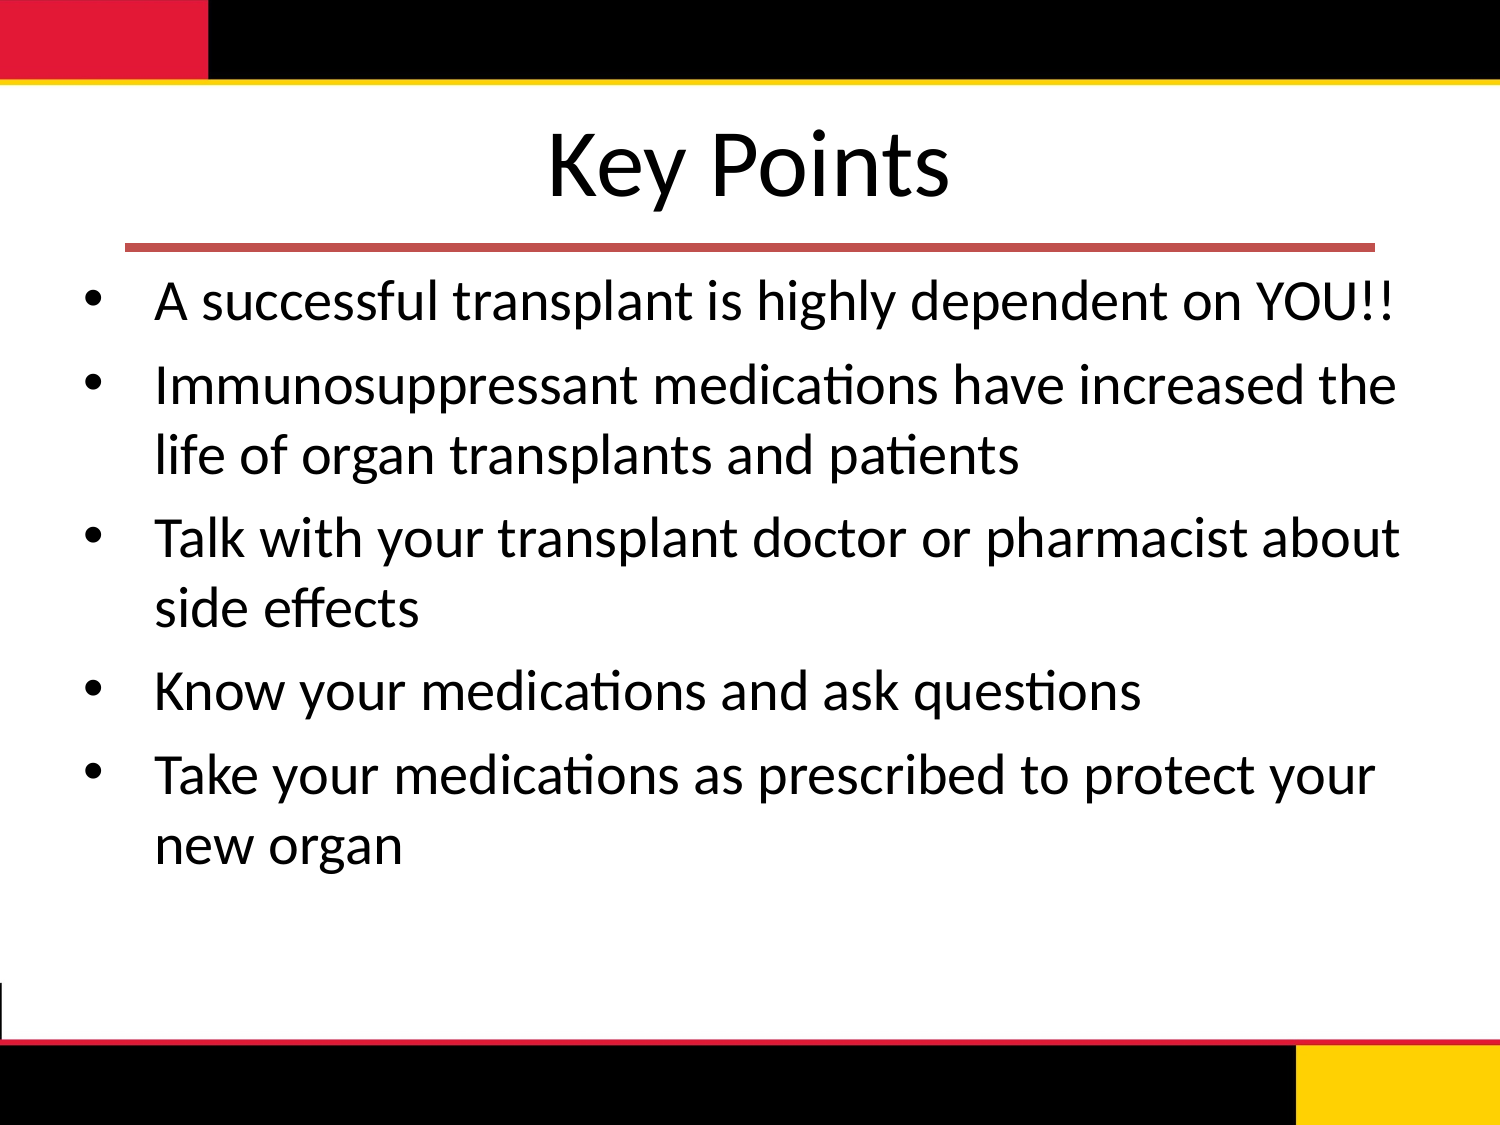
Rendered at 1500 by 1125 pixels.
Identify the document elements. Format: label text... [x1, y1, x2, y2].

title Key Points [87, 84, 1413, 232]
picture [0, 0, 1500, 1125]
list A successful transplant is highly dependent on YOU!! Immunosuppressant medications have increased the life of organ transplants and patients Talk with your transplant doctor or pharmacist about side effects Know your medications and ask questions Take your medications as prescribed to protect your new organ [64, 247, 1434, 1005]
